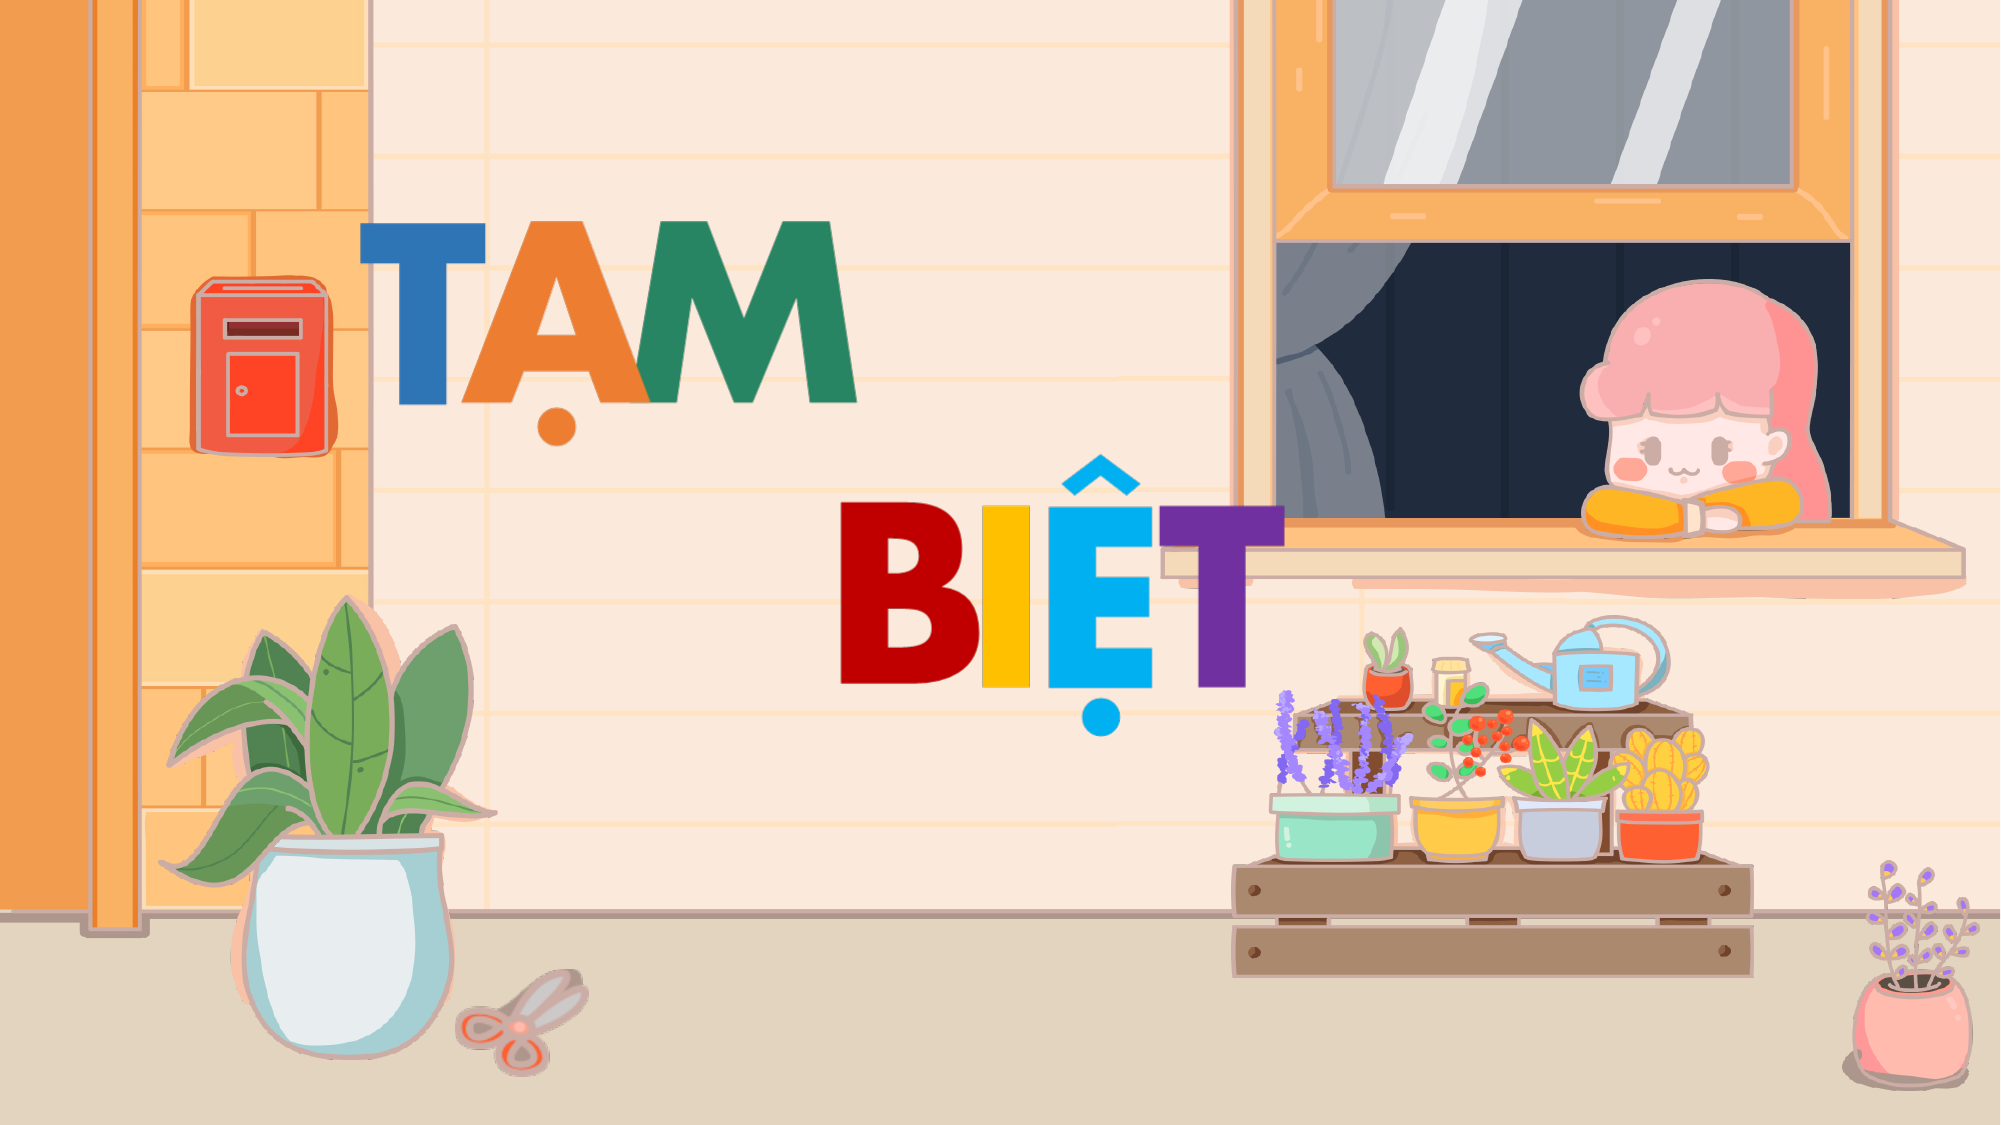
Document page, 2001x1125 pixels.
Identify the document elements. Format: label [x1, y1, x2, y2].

picture [0, 0, 2001, 1125]
text_box [1231, 615, 1754, 978]
